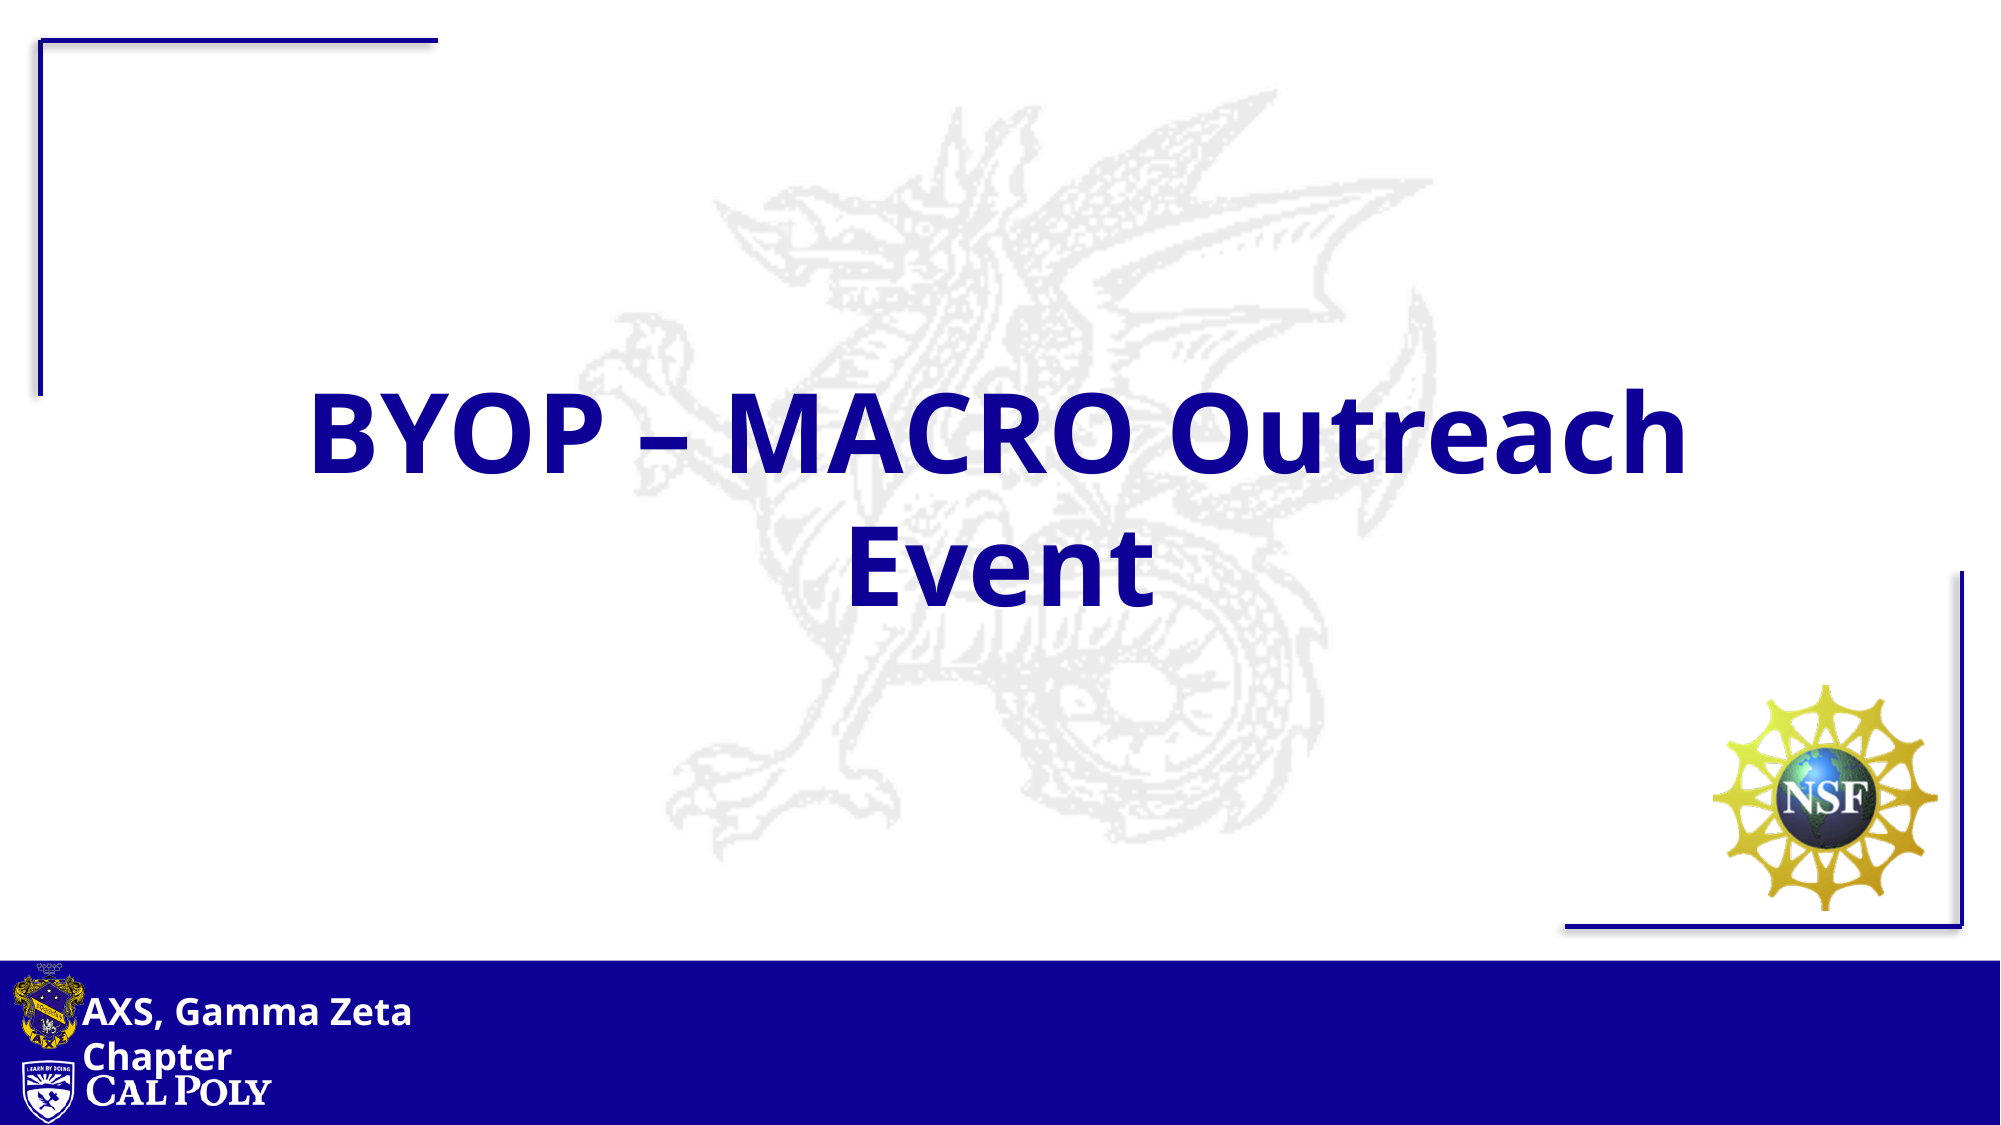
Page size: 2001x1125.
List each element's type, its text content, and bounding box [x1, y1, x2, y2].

list BYOP – MACRO Outreach Event [263, 354, 1737, 741]
picture [162, 1060, 169, 1066]
picture [22, 1060, 272, 1124]
picture [13, 963, 85, 1049]
picture [1713, 684, 1939, 911]
